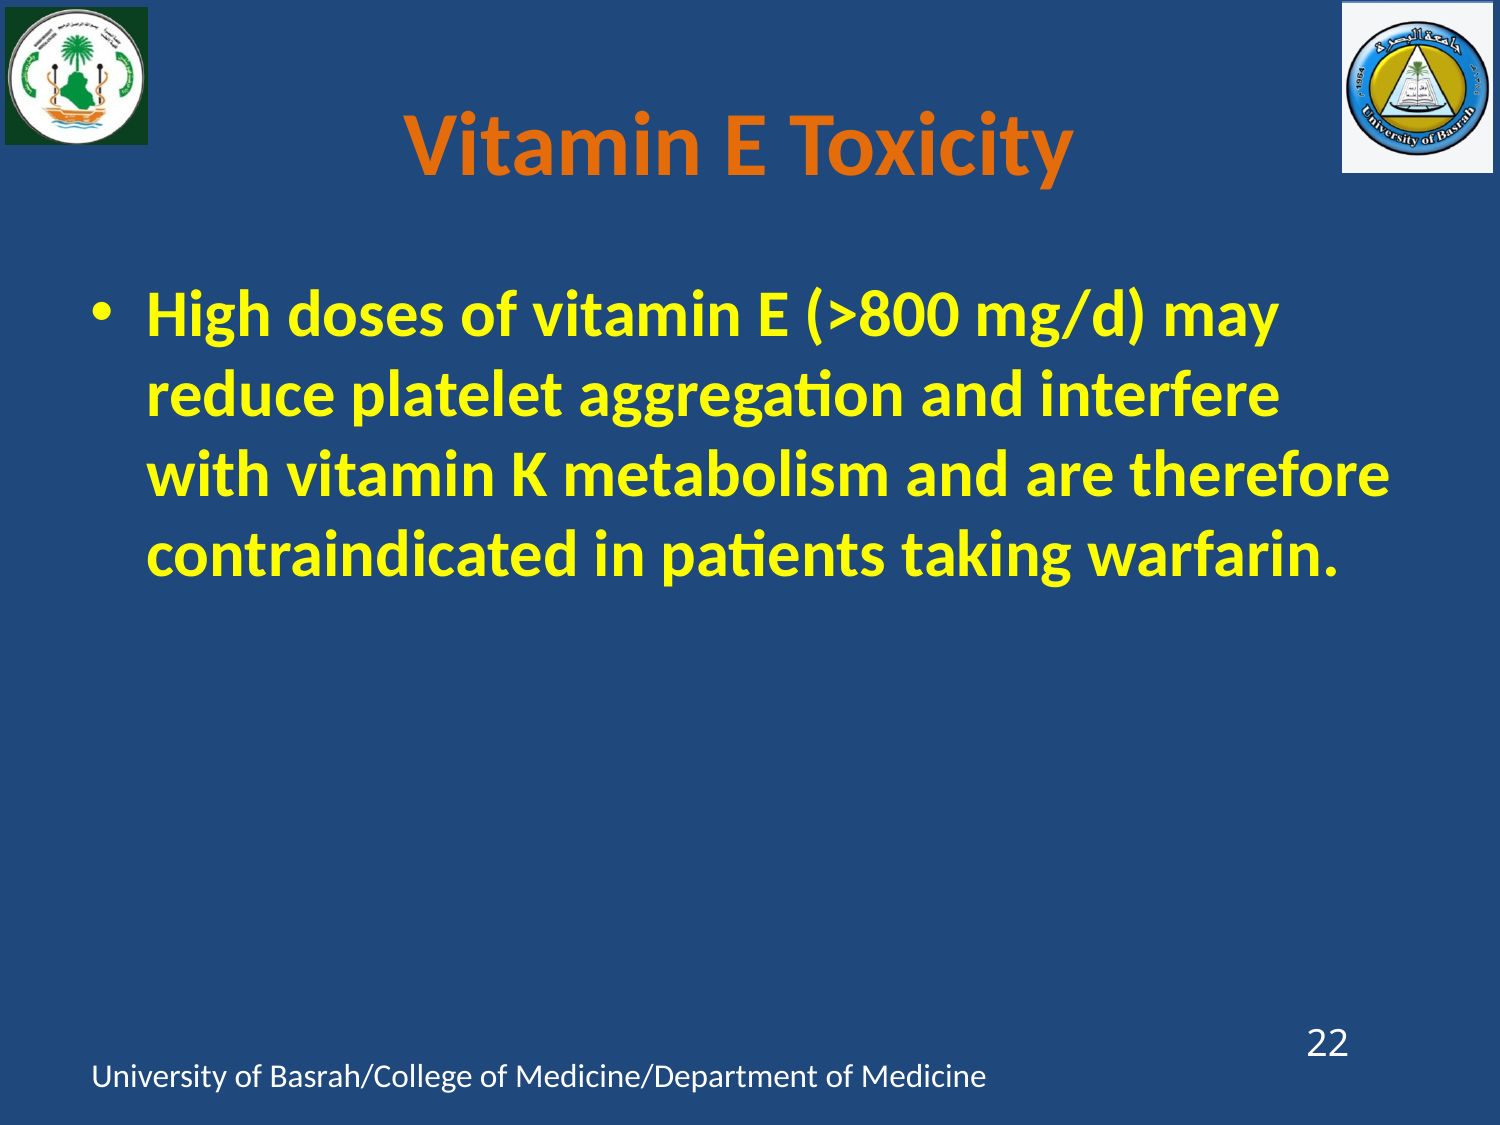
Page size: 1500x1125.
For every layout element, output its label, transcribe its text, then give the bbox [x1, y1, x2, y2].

picture [1342, 1, 1493, 173]
footer University of Basrah/College of Medicine/Department of Medicine [76, 1046, 1176, 1103]
slide_number 22 [1139, 1011, 1365, 1102]
title Vitamin E Toxicity [75, 45, 1425, 233]
picture [5, 7, 148, 145]
list High doses of vitamin E (>800 mg/d) may reduce platelet aggregation and interfere with vitamin K metabolism and are therefore contraindicated in patients taking warfarin. [75, 262, 1425, 1005]
